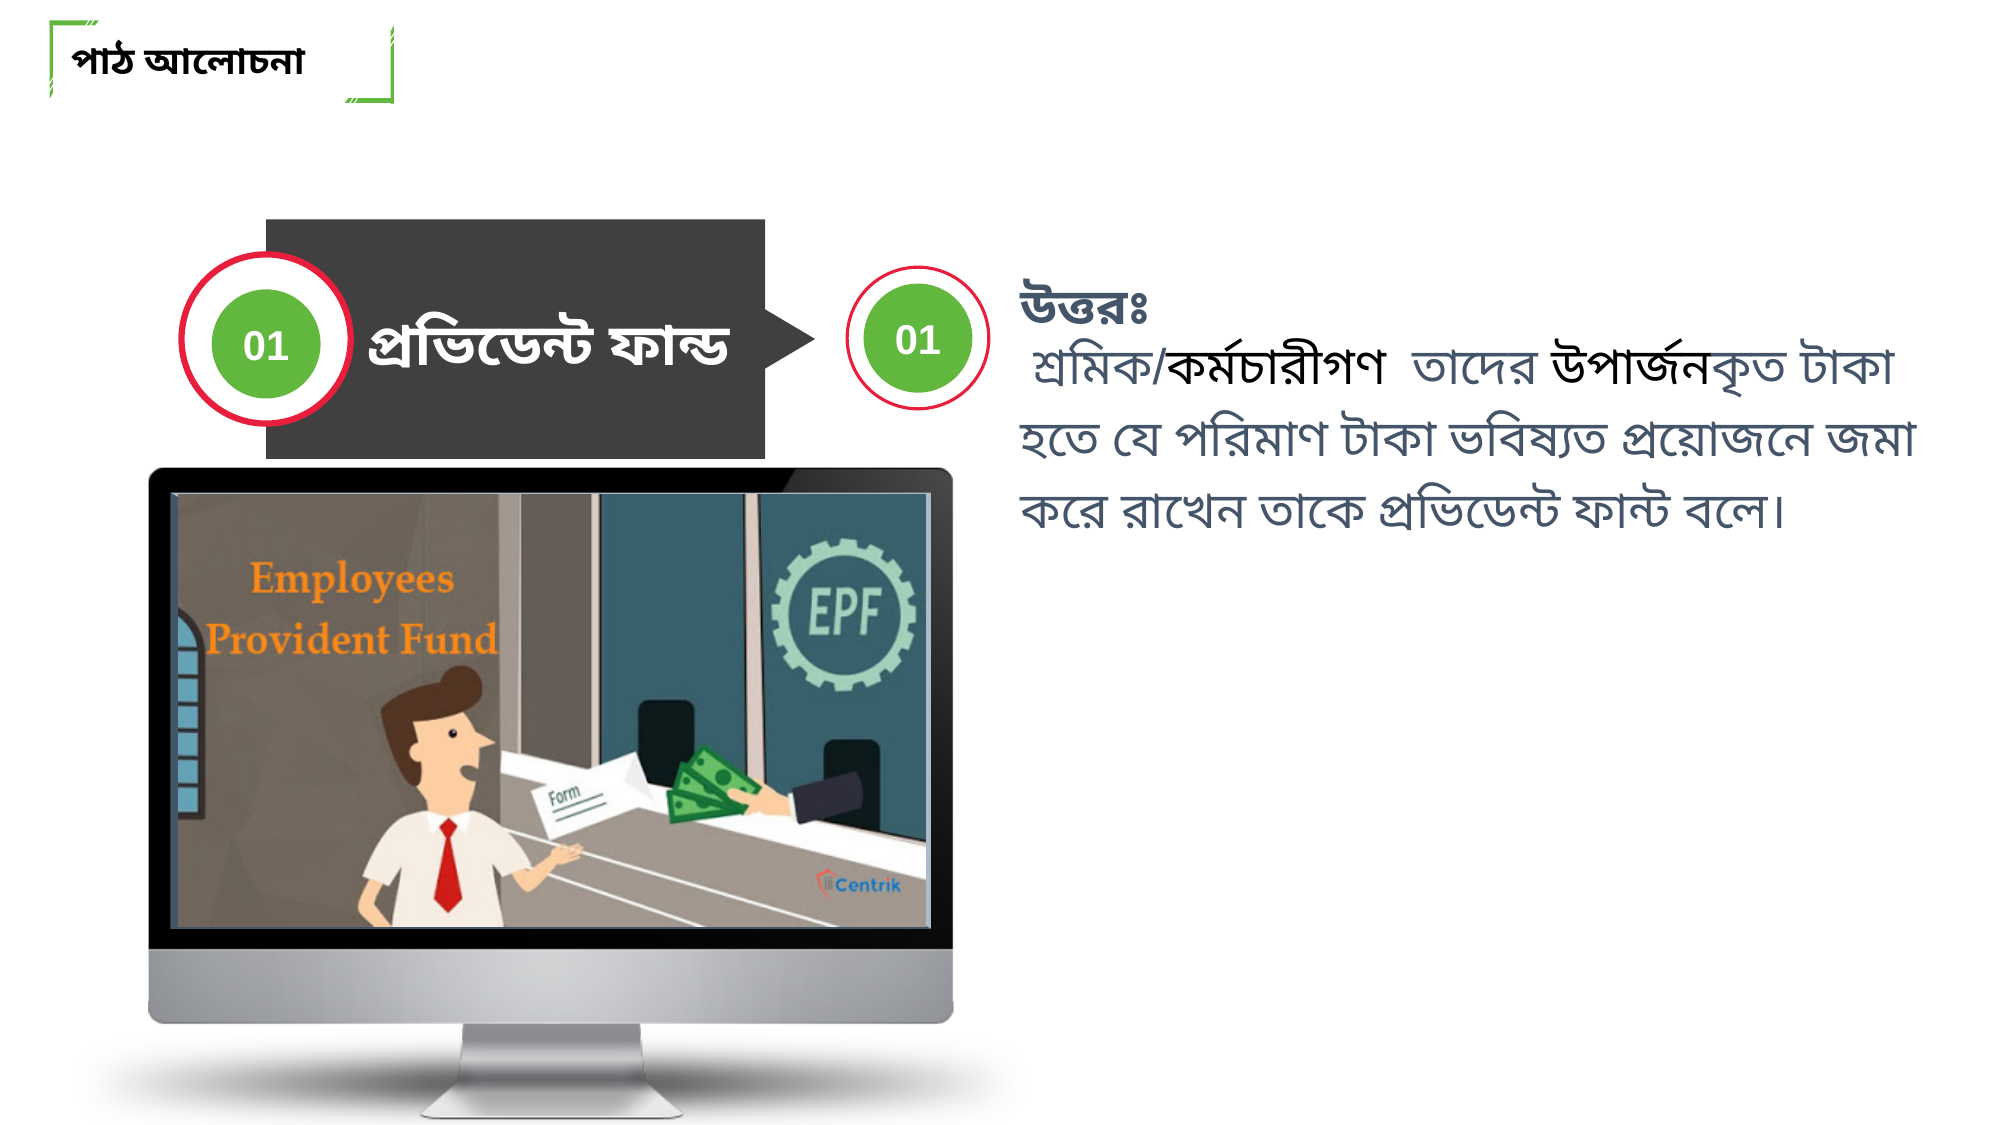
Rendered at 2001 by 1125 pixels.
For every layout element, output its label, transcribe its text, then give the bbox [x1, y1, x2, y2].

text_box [49, 20, 394, 104]
text_box উত্তরঃ [1020, 274, 1293, 335]
text_box [181, 254, 345, 420]
text_box 01 [211, 289, 321, 399]
text_box [266, 219, 766, 420]
picture [74, 420, 1028, 1125]
text_box 01 [863, 283, 973, 393]
text_box [847, 267, 989, 409]
text_box প্রভিডেন্ট ফান্ড [334, 306, 763, 377]
text_box [764, 309, 816, 369]
text_box শ্রমিক/কর্মচারীগণ তাদের উপার্জনকৃত টাকা হতে যে পরিমাণ টাকা ভবিষ্যত প্রয়োজনে জমা করে রাখেন তাকে প্রভিডেন্ট ফান্ট বলে। [1020, 322, 1948, 539]
